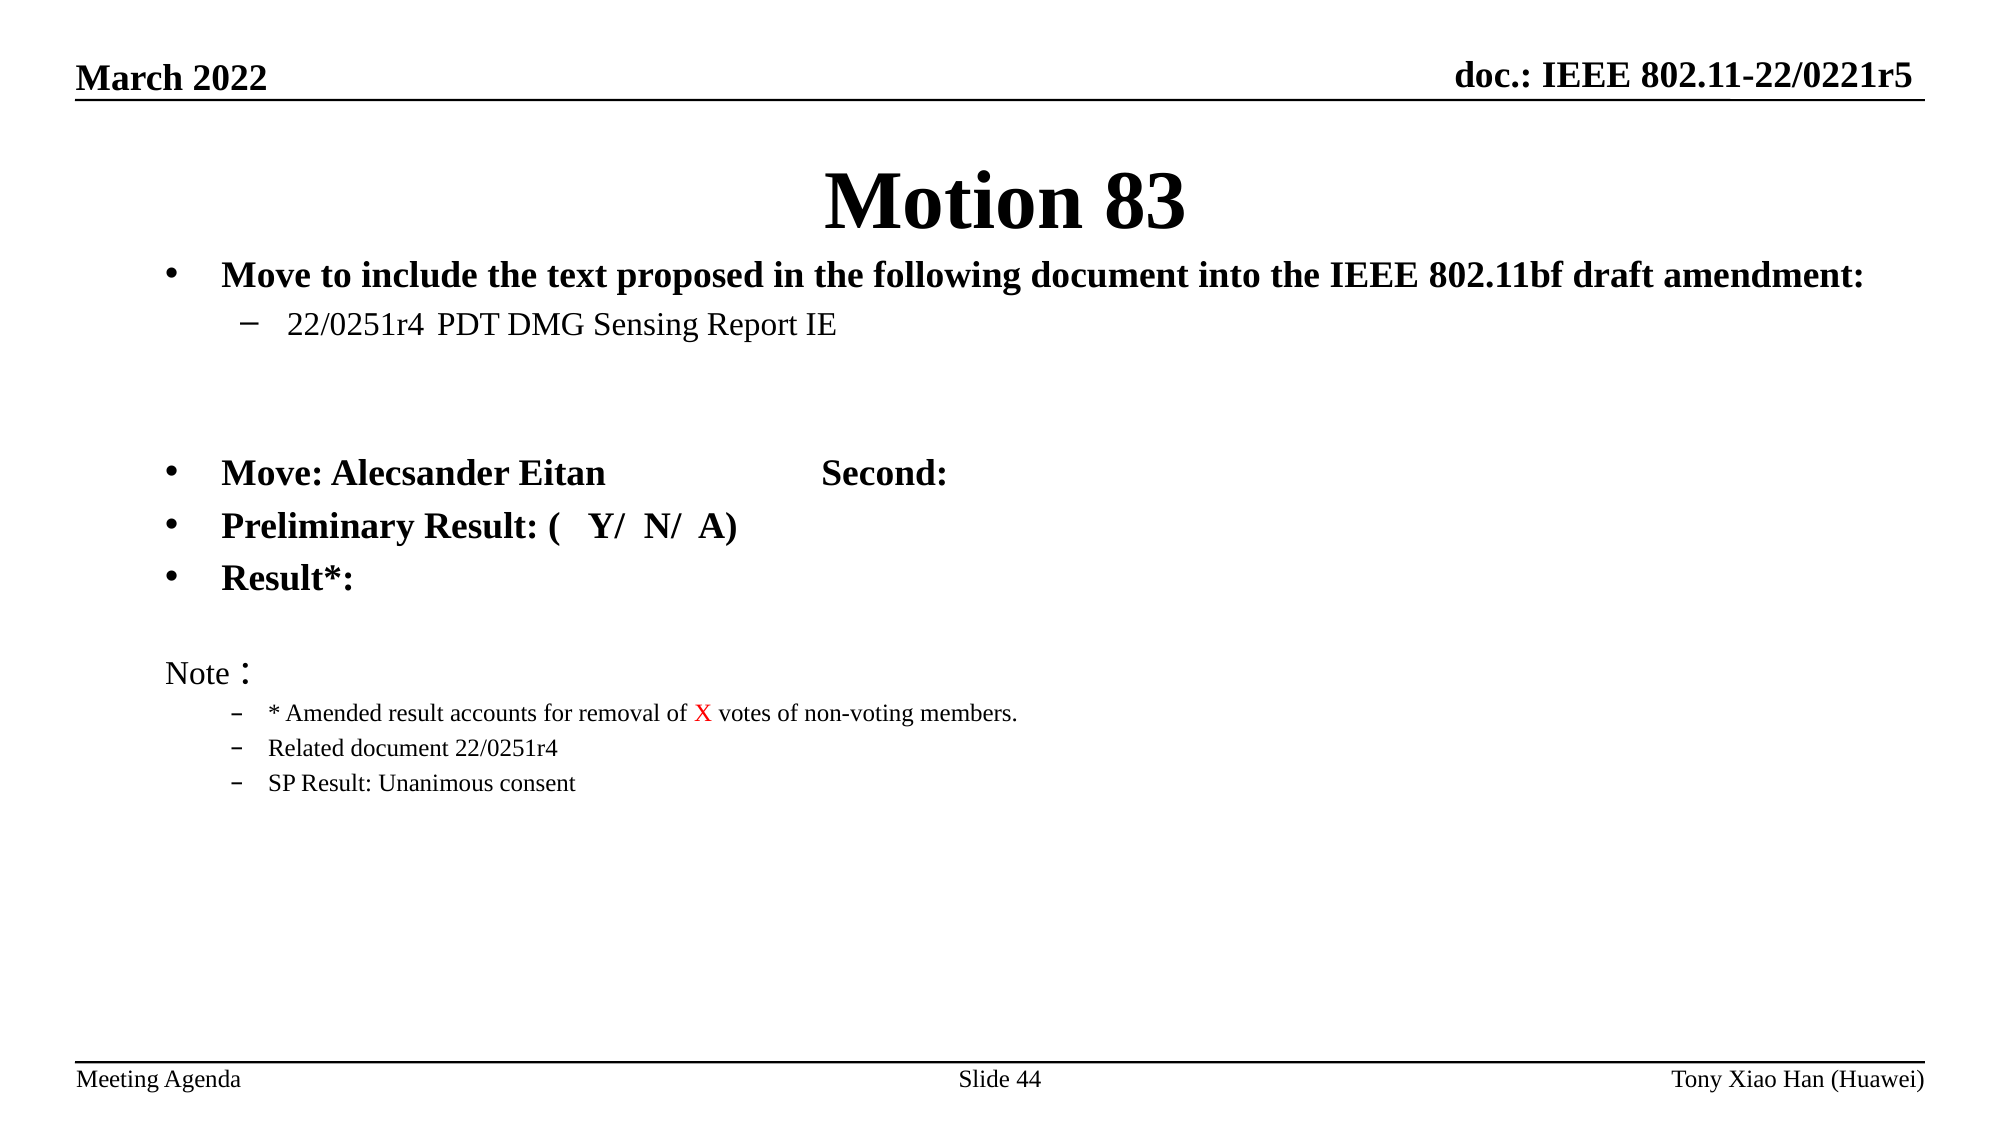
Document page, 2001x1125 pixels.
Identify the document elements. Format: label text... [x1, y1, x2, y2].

text_box Move to include the text proposed in the following document into the IEEE 802.11bf draft amendment: 22/0251r4 PDT DMG Sensing Report IE Move: Alecsander Eitan Second: Preliminary Result: ( Y/ N/ A) Result*: Note： * Amended result accounts for removal of X votes of non-voting members. Related document 22/0251r4 SP Result: Unanimous consent [150, 212, 1900, 900]
text_box Motion 83 [368, 137, 1644, 212]
